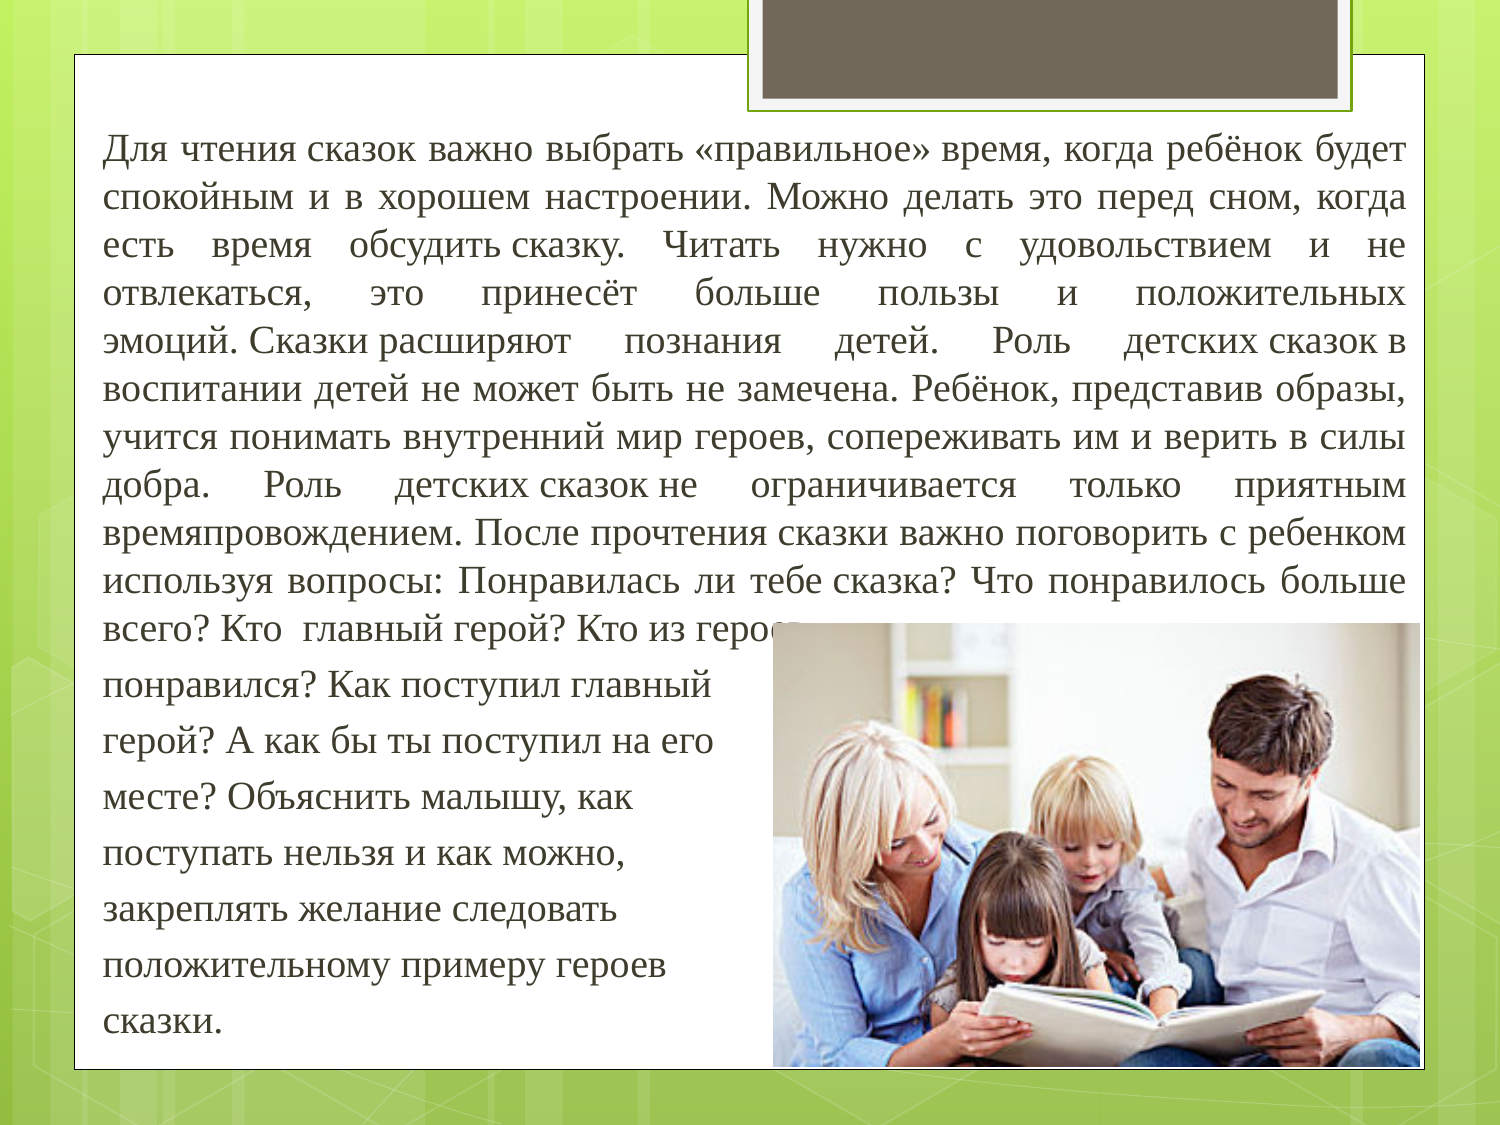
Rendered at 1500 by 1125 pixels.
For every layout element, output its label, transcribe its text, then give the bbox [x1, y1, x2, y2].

list Для чтения сказок важно выбрать «правильное» время, когда ребёнок будет спокойным и в хорошем настроении. Можно делать это перед сном, когда есть время обсудить сказку. Читать нужно с удовольствием и не отвлекаться, это принесёт больше пользы и положительных эмоций. Сказки расширяют познания детей. Роль детских сказок в воспитании детей не может быть не замечена. Ребёнок, представив образы, учится понимать внутренний мир героев, сопереживать им и верить в силы добра. Роль детских сказок не ограничивается только приятным времяпровождением. После прочтения сказки важно поговорить с ребенком используя вопросы: Понравилась ли тебе сказка? Что понравилось больше всего? Кто главный герой? Кто из героев понравился? Как поступил главный герой? А как бы ты поступил на его месте? Объяснить малышу, как поступать нельзя и как можно, закреплять желание следовать положительному примеру героев сказки. [76, 113, 1424, 1067]
picture [773, 622, 1421, 1067]
